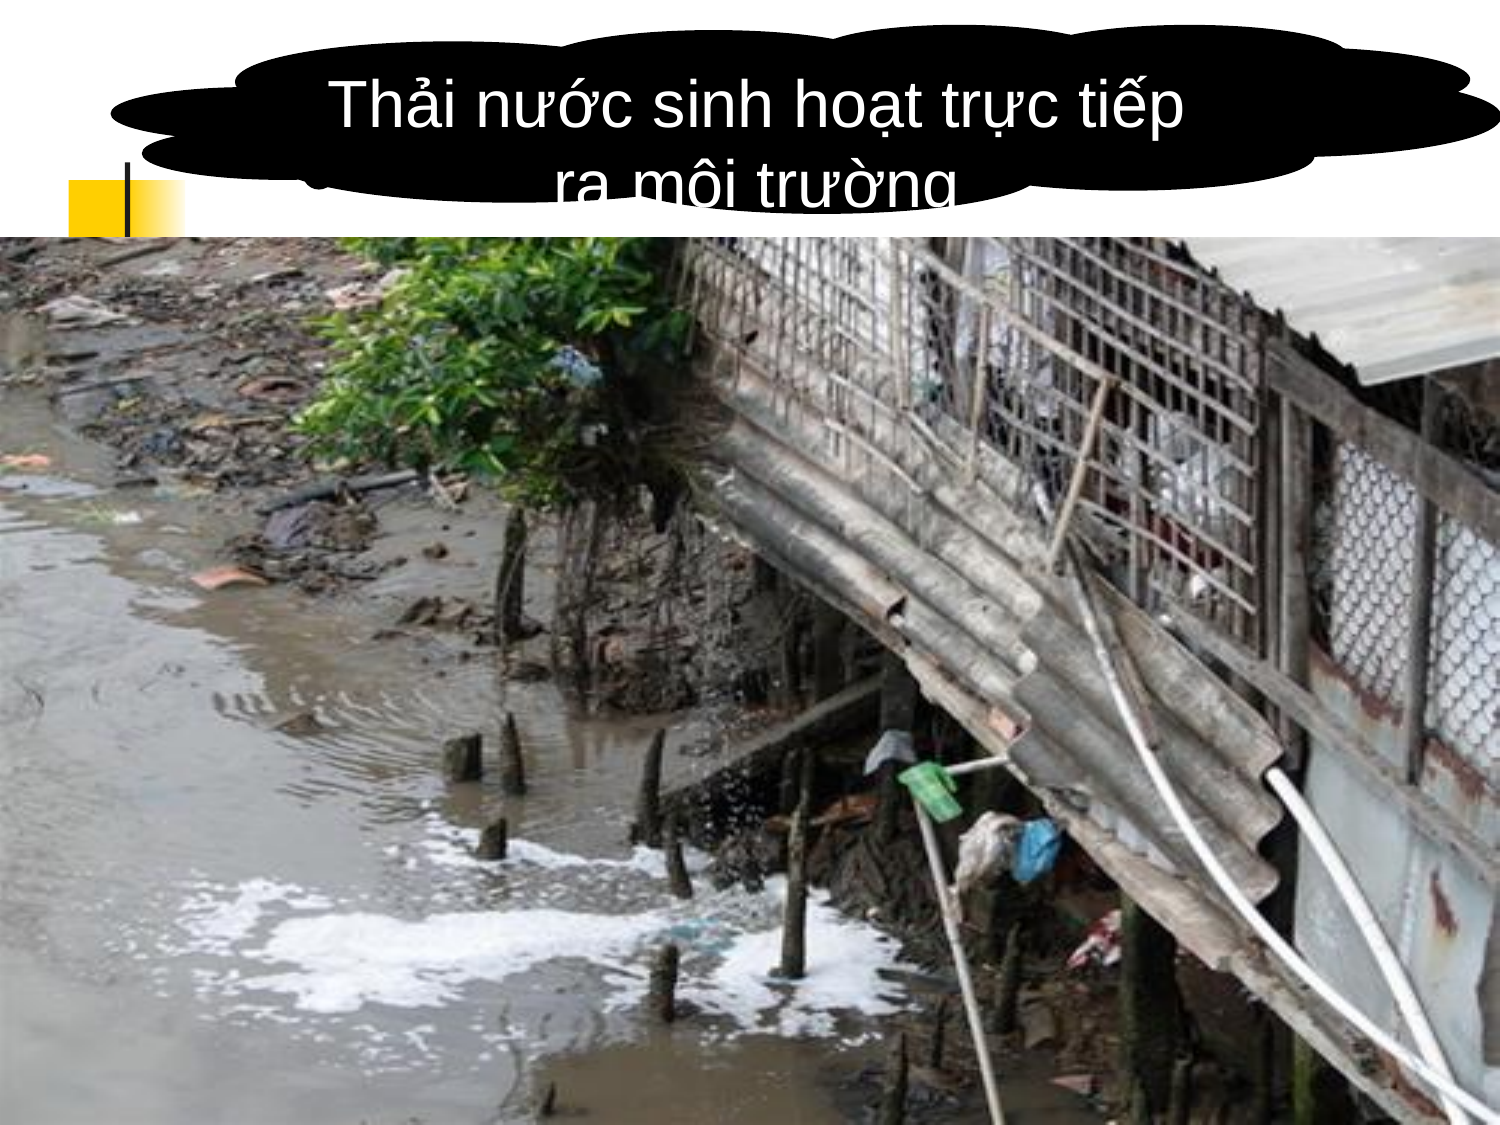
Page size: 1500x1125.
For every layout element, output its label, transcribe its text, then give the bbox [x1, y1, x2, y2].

text_box Thải nước sinh hoạt trực tiếp ra môi trường [111, 25, 1500, 214]
picture [0, 237, 1500, 1125]
